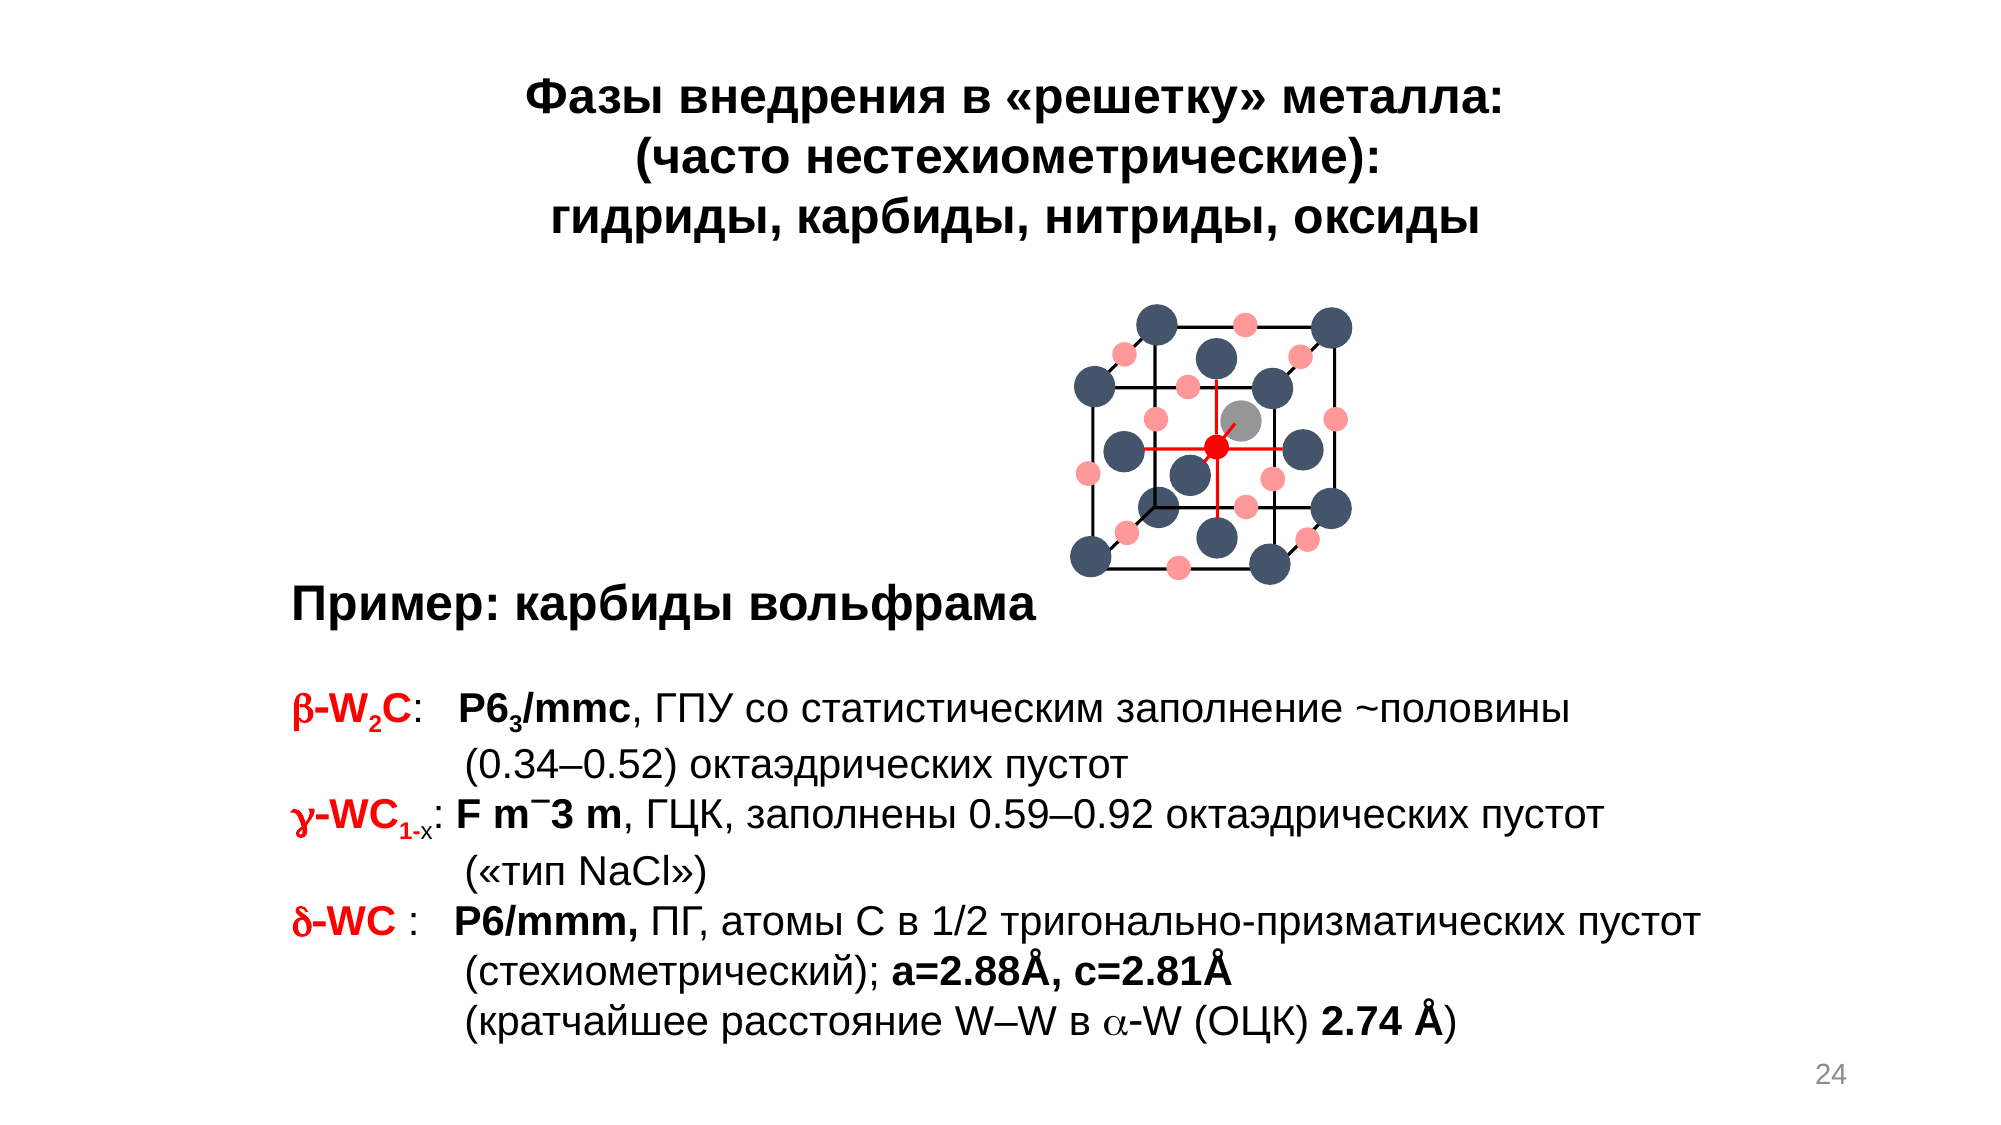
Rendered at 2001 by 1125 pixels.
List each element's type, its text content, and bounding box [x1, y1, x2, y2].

text_box Пример: карбиды вольфрама b-W2C: P63/mmc, ГПУ со статистическим заполнение ~половины (0.34–0.52) октаэдрических пустот g-WC1-x: F m3 m, ГЦК, заполнены 0.59–0.92 октаэдрических пустот («тип NaCl») d-WC : P6/mmm, ПГ, атомы С в 1/2 тригонально-призматических пустот (стехиометрический); а=2.88Å, с=2.81Å (кратчайшее расстояние W–W в a-W (ОЦК) 2.74 Å) [277, 562, 1717, 1052]
slide_number 24 [1412, 1042, 1863, 1103]
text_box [1075, 312, 1348, 581]
text_box Фазы внедрения в «решетку» металла: (часто нестехиометрические): гидриды, карбиды, нитриды, оксиды [510, 56, 1521, 251]
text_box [1143, 379, 1283, 519]
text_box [1069, 304, 1353, 585]
